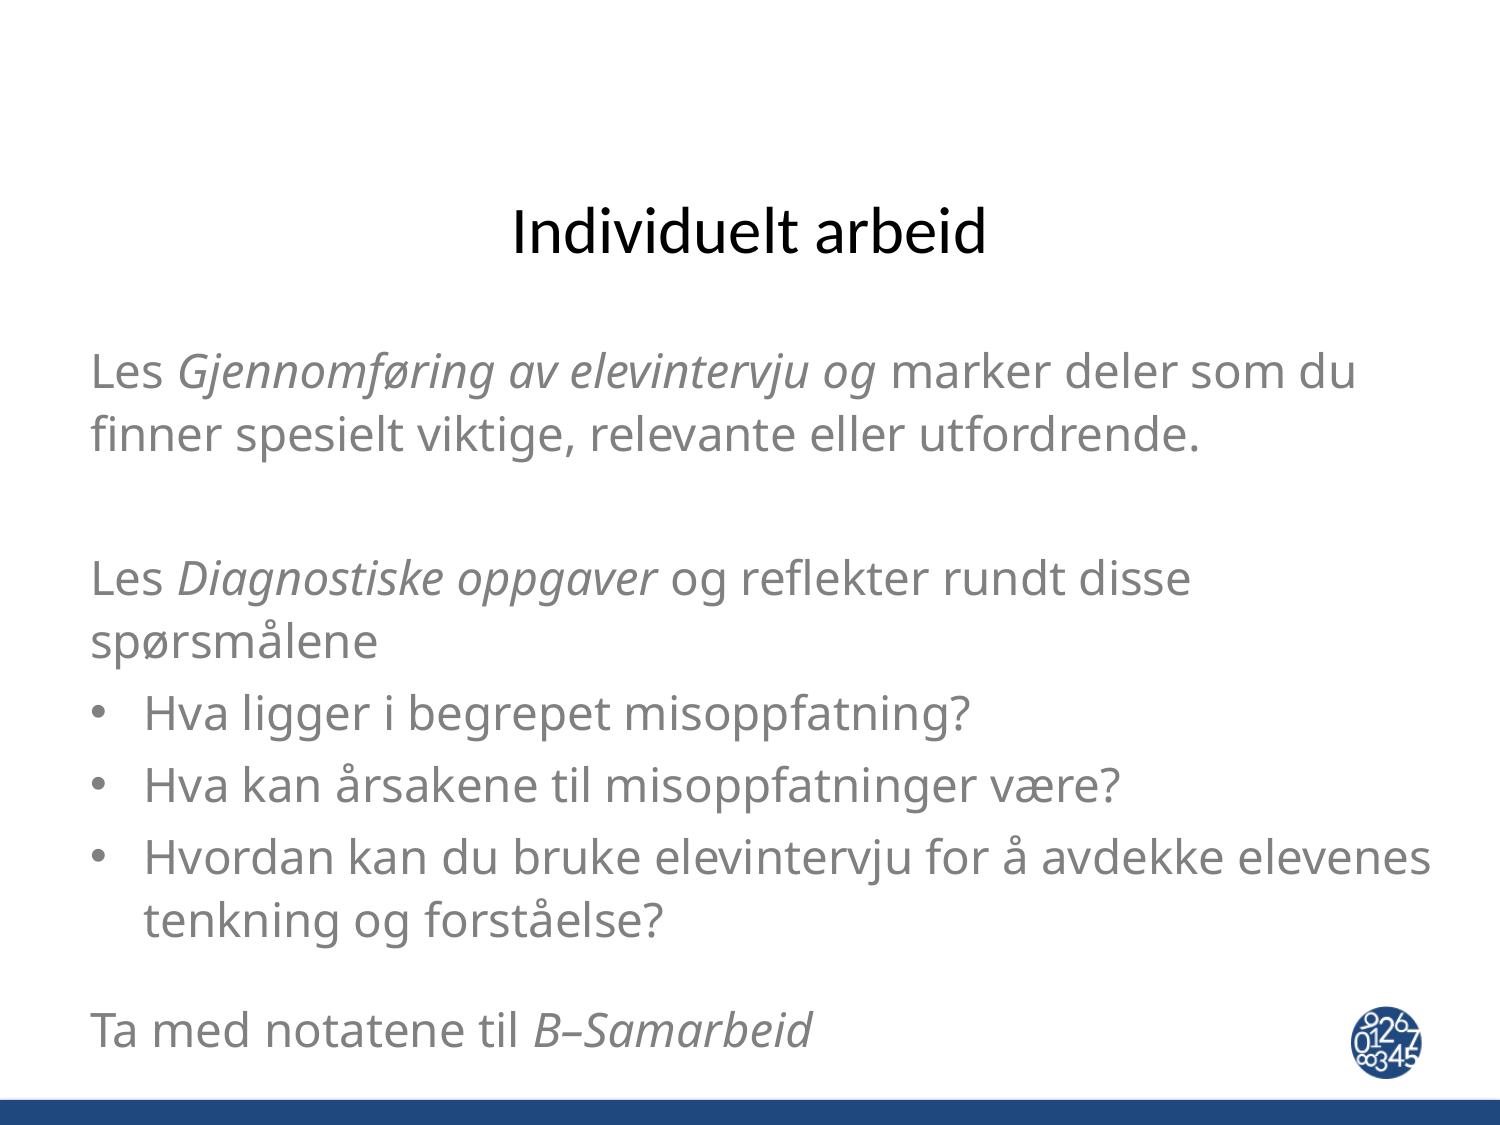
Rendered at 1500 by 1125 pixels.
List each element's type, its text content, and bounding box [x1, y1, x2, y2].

picture [1351, 1067, 1428, 1079]
list Les Gjennomføring av elevintervju og marker deler som du finner spesielt viktige, relevante eller utfordrende. Les Diagnostiske oppgaver og reflekter rundt disse spørsmålene Hva ligger i begrepet misoppfatning? Hva kan årsakene til misoppfatninger være? Hvordan kan du bruke elevintervju for å avdekke elevenes tenkning og forståelse? Ta med notatene til B–Samarbeid [75, 328, 1482, 1067]
title Individuelt arbeid [75, 150, 1425, 303]
